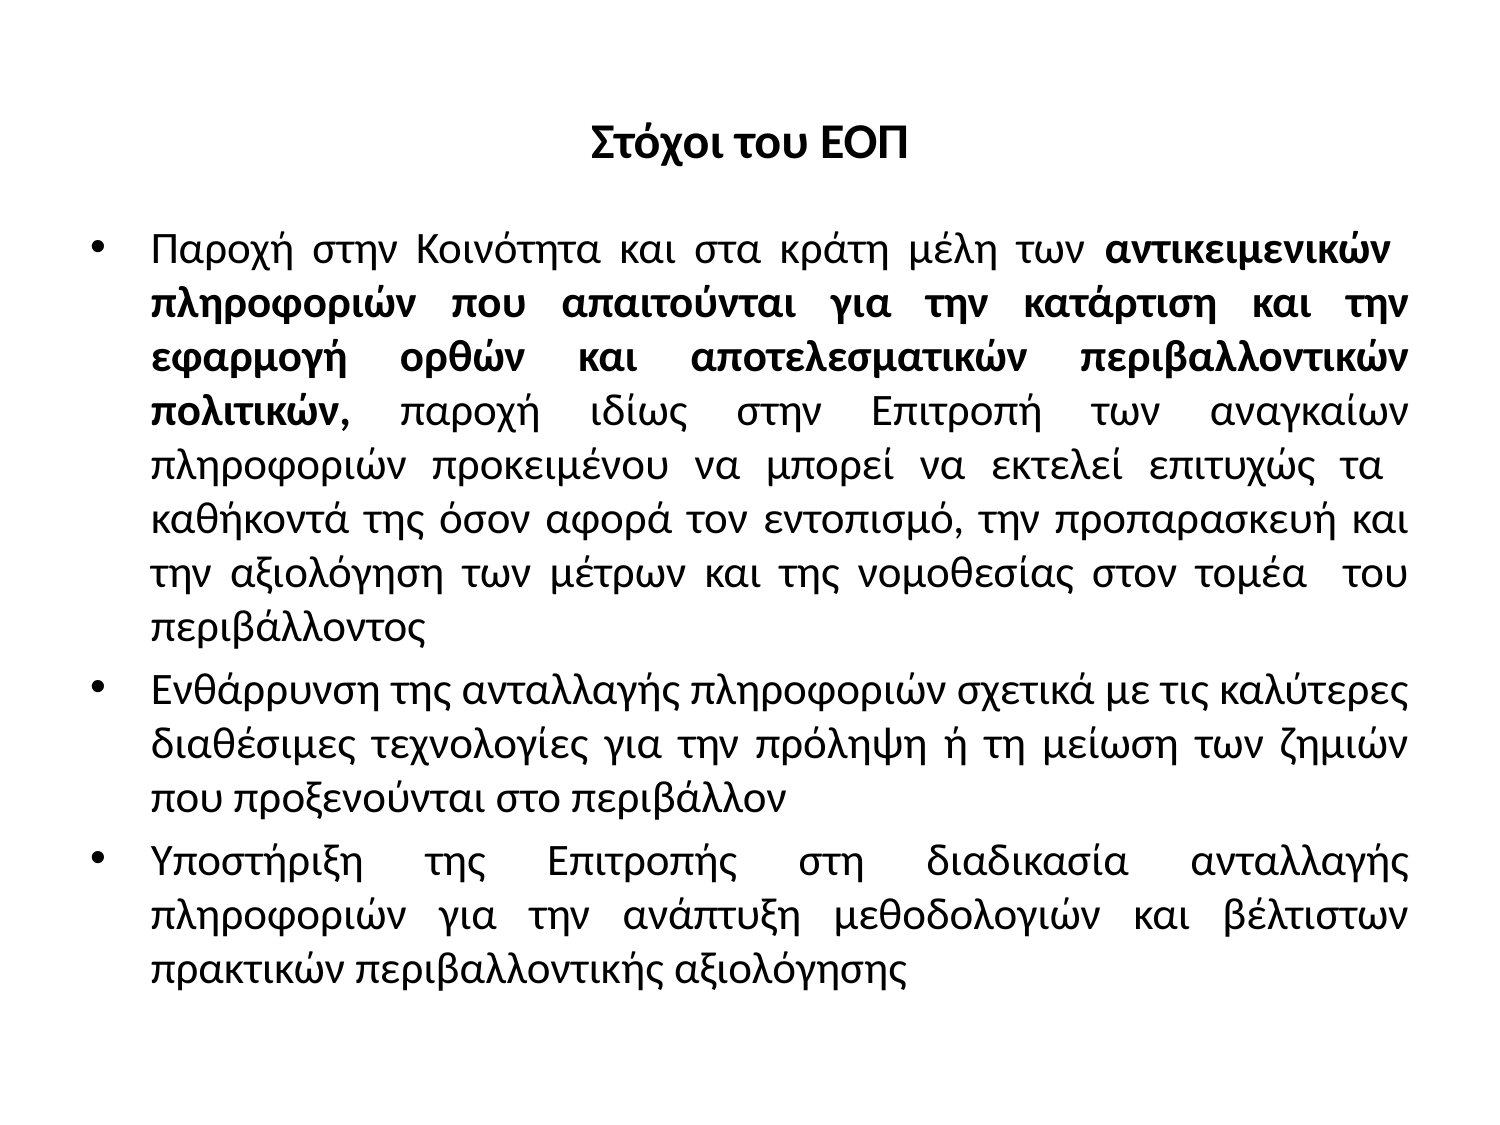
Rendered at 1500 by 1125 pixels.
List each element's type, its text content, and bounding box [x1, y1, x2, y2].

list Παροχή στην Κοινότητα και στα κράτη μέλη των αντικειμενικών πληροφοριών που απαιτούνται για την κατάρτιση και την εφαρμογή ορθών και αποτελεσματικών περιβαλλοντικών πολιτικών, παροχή ιδίως στην Επιτροπή των αναγκαίων πληροφοριών προκειμένου να μπορεί να εκτελεί επιτυχώς τα καθήκοντά της όσον αφορά τον εντοπισμό, την προπαρασκευή και την αξιολόγηση των μέτρων και της νομοθεσίας στον τομέα του περιβάλλοντος Ενθάρρυνση της ανταλλαγής πληροφοριών σχετικά με τις καλύτερες διαθέσιμες τεχνολογίες για την πρόληψη ή τη μείωση των ζημιών που προξενούνται στο περιβάλλον Υποστήριξη της Επιτροπής στη διαδικασία ανταλλαγής πληροφοριών για την ανάπτυξη μεθοδολογιών και βέλτιστων πρακτικών περιβαλλοντικής αξιολόγησης [75, 210, 1425, 1005]
title Στόχοι του ΕΟΠ [75, 45, 1425, 210]
